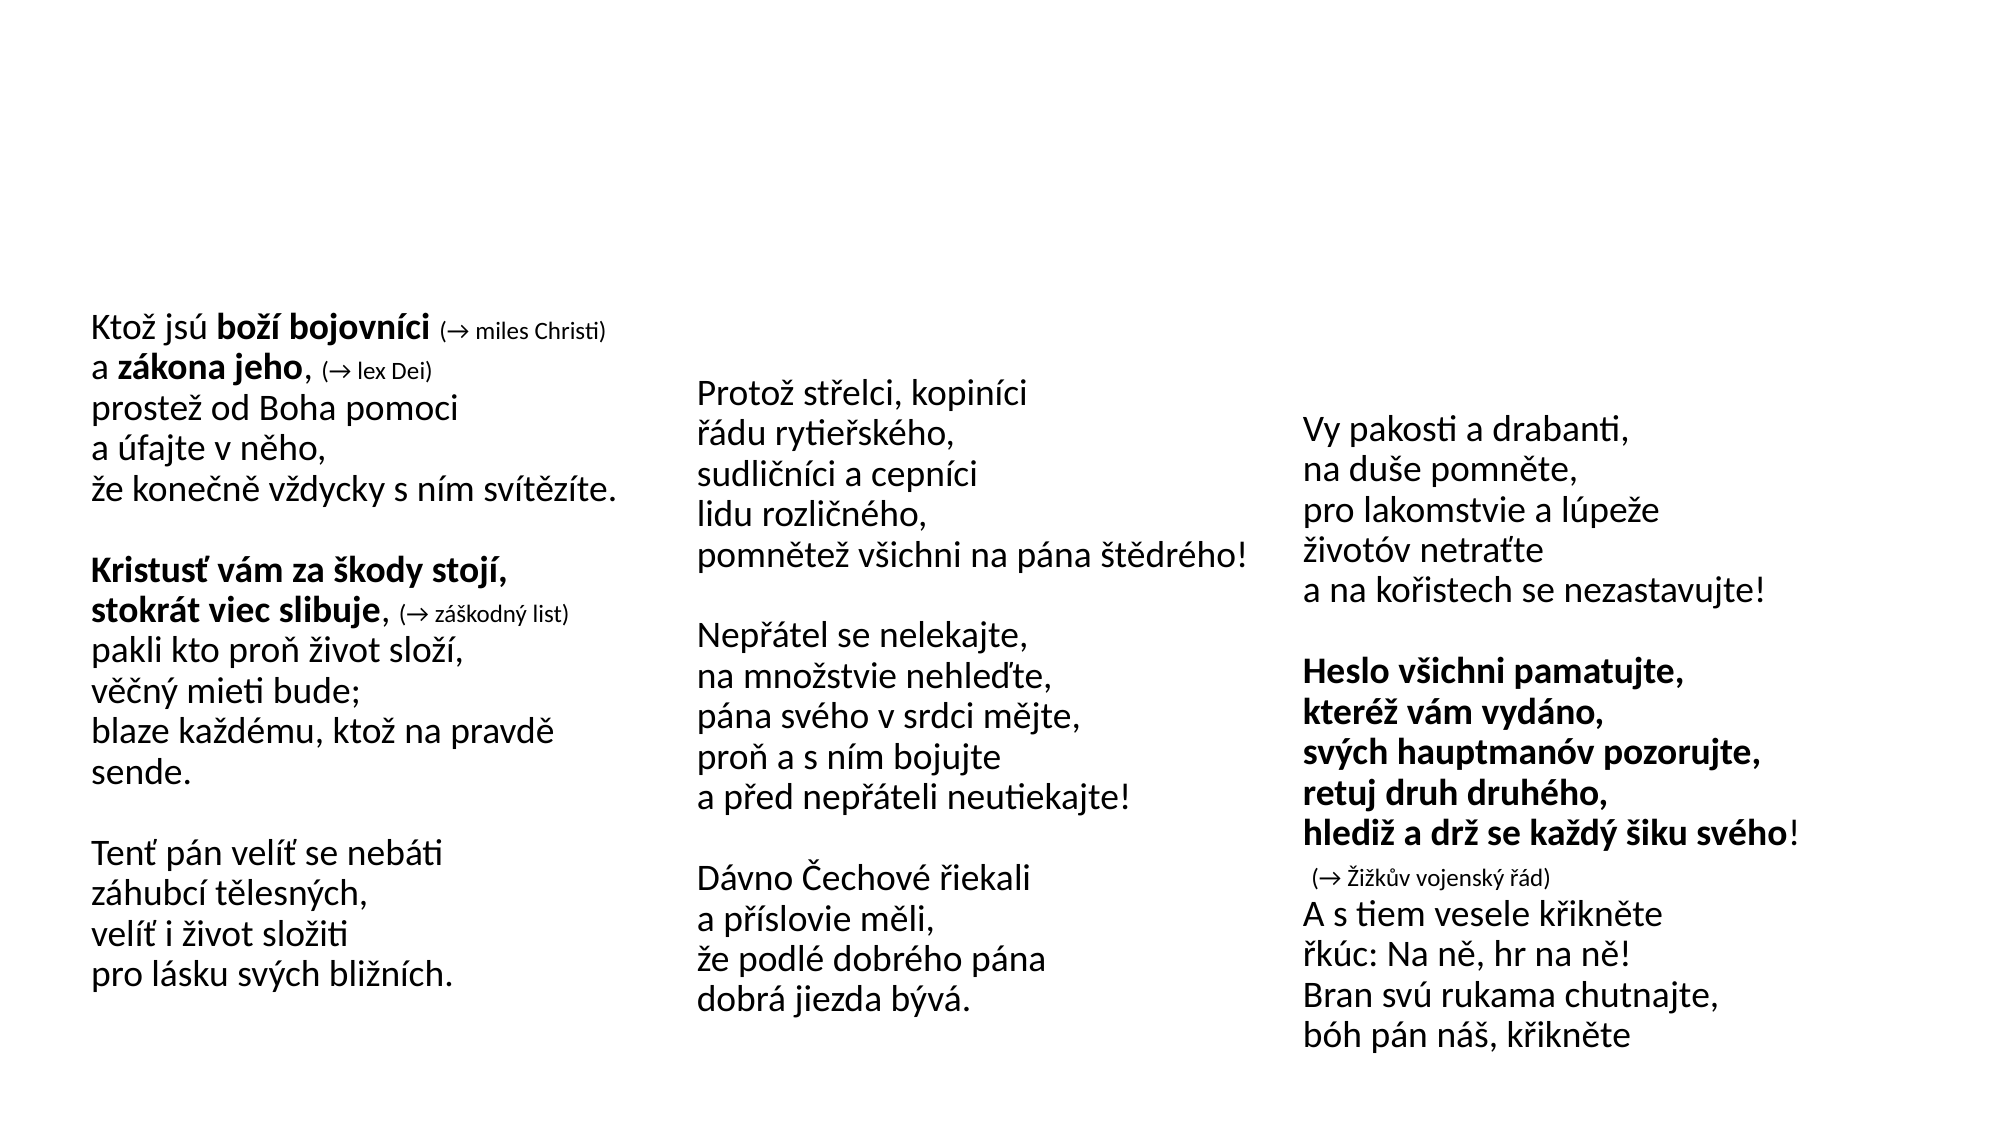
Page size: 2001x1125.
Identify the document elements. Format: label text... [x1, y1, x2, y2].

list Ktož jsú boží bojovníci (→ miles Christi) a zákona jeho, (→ lex Dei) prostež od Boha pomoci a úfajte v něho, že konečně vždycky s ním svítězíte. Kristusť vám za škody stojí, stokrát viec slibuje, (→ záškodný list) pakli kto proň život složí, věčný mieti bude; blaze každému, ktož na pravdě sende. Tenť pán velíť se nebáti záhubcí tělesných, velíť i život složiti pro lásku svých bližních. Protož střelci, kopiníci řádu rytieřského, sudličníci a cepníci lidu rozličného, pomnětež všichni na pána štědrého! Nepřátel se nelekajte, na množstvie nehleďte, pána svého v srdci mějte, proň a s ním bojujte a před nepřáteli neutiekajte! Dávno Čechové řiekali a příslovie měli, že podlé dobrého pána dobrá jiezda bývá. Vy pakosti a drabanti, na duše pomněte, pro lakomstvie a lúpeže životóv netraťte a na kořistech se nezastavujte! Heslo všichni pamatujte, kteréž vám vydáno, svých hauptmanóv pozorujte, retuj druh druhého, hlediž a drž se každý šiku svého! (→ Žižkův vojenský řád) A s tiem vesele křikněte řkúc: Na ně, hr na ně! Bran svú rukama chutnajte, bóh pán náš, křikněte [76, 299, 1924, 1014]
